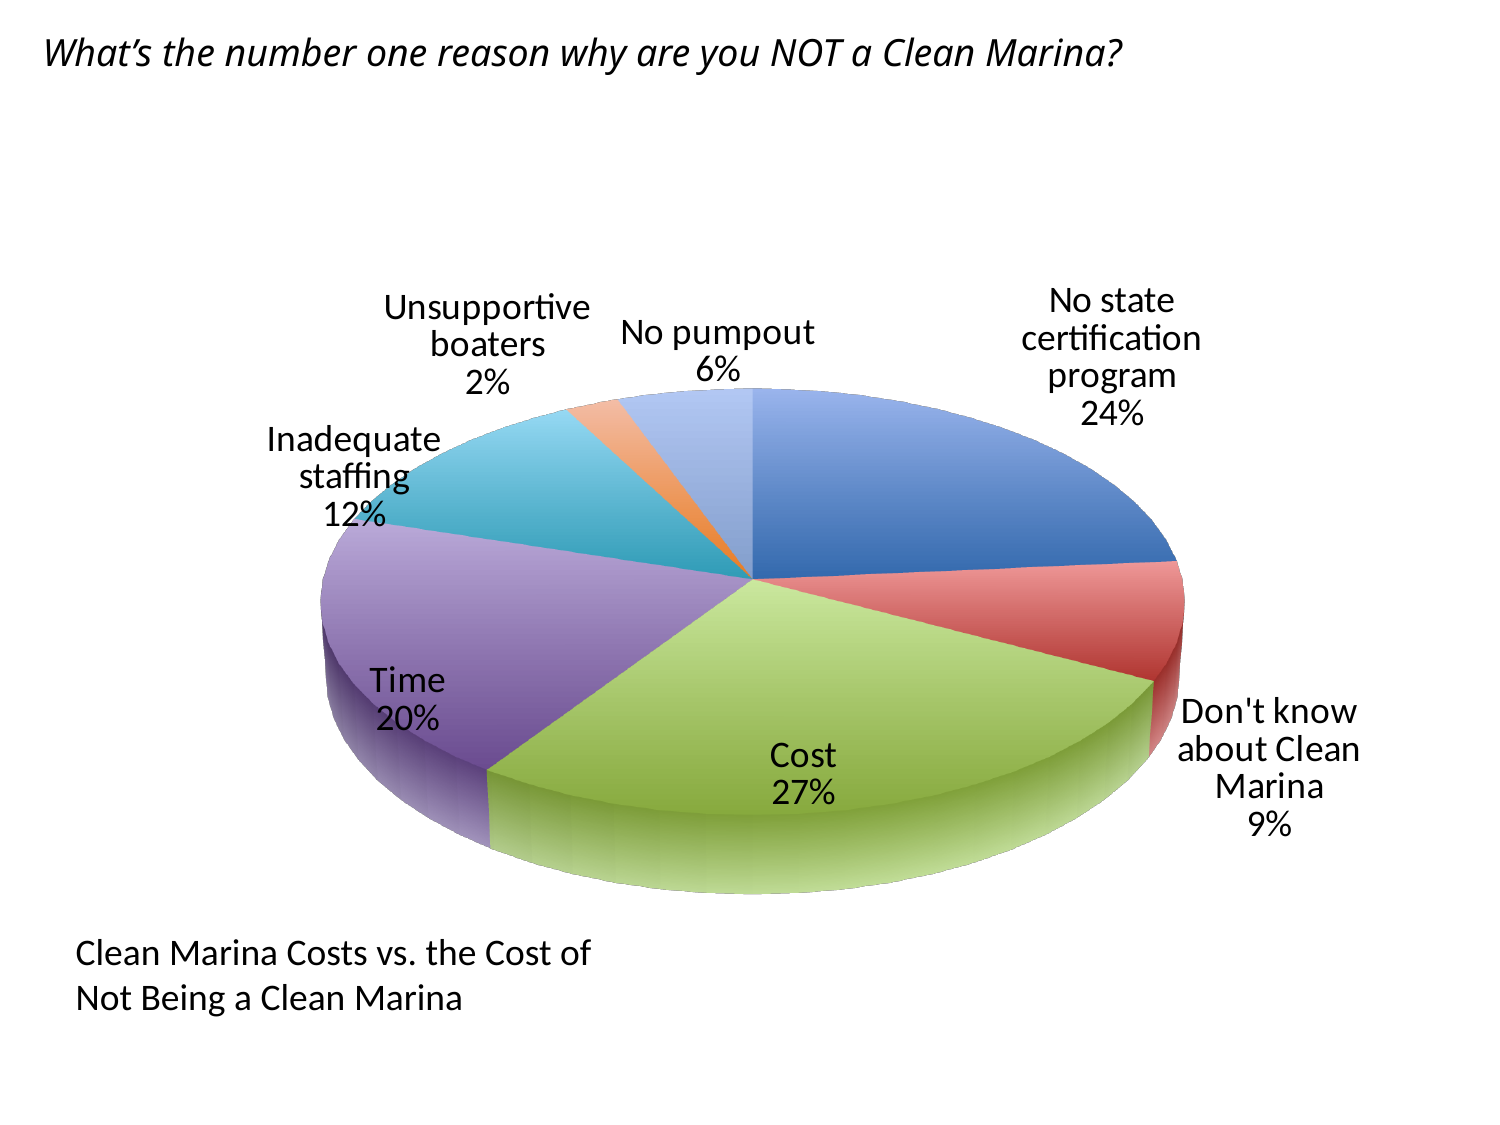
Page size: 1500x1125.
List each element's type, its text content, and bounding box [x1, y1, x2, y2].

text_box What’s the number one reason why are you NOT a Clean Marina? [27, 21, 1300, 82]
chart [60, 112, 1500, 1089]
